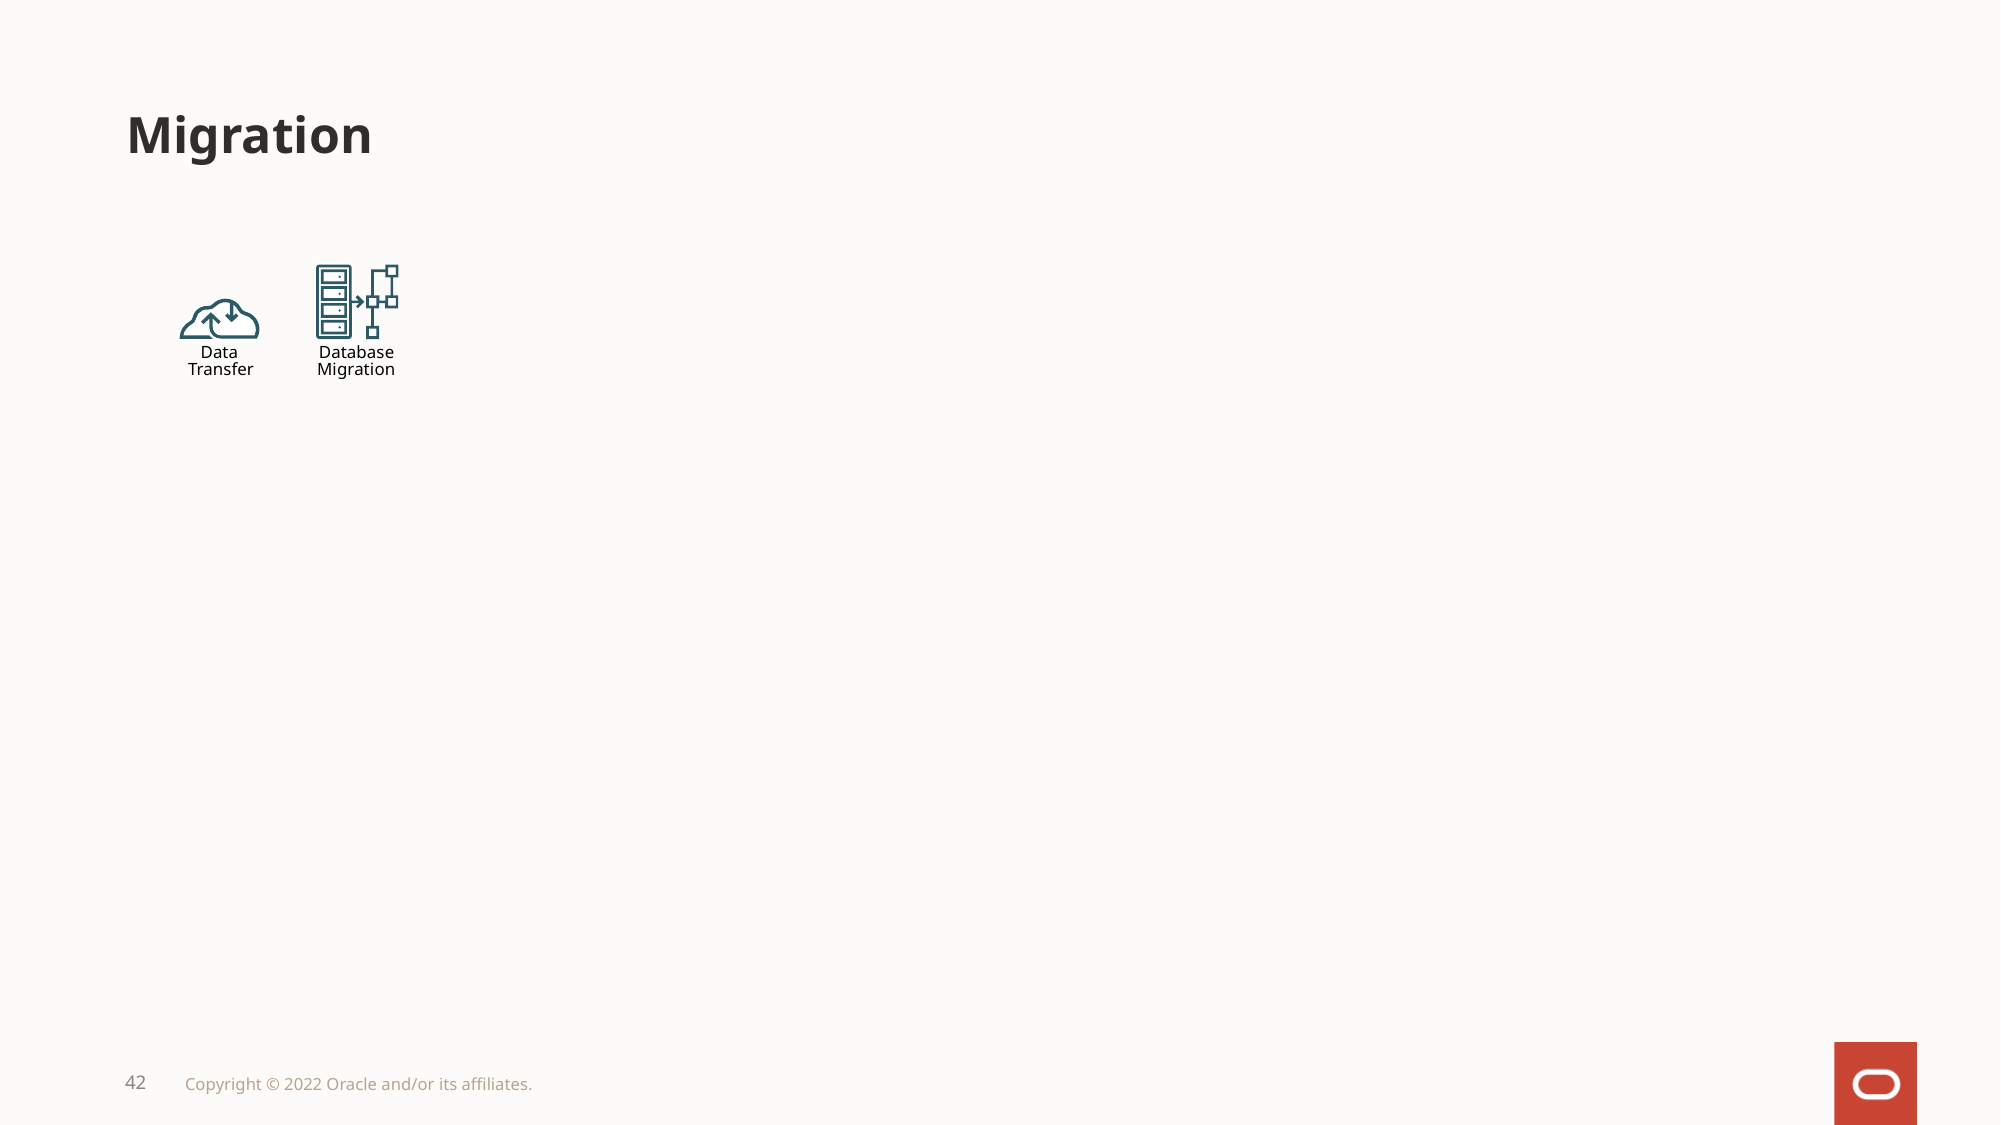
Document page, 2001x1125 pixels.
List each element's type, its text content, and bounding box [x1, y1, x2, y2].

footer Copyright © 2022 Oracle and/or its affiliates. [185, 1053, 592, 1114]
slide_number 42 [125, 1053, 185, 1114]
title Migration [126, 29, 1877, 165]
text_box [314, 262, 399, 381]
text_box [177, 296, 262, 381]
